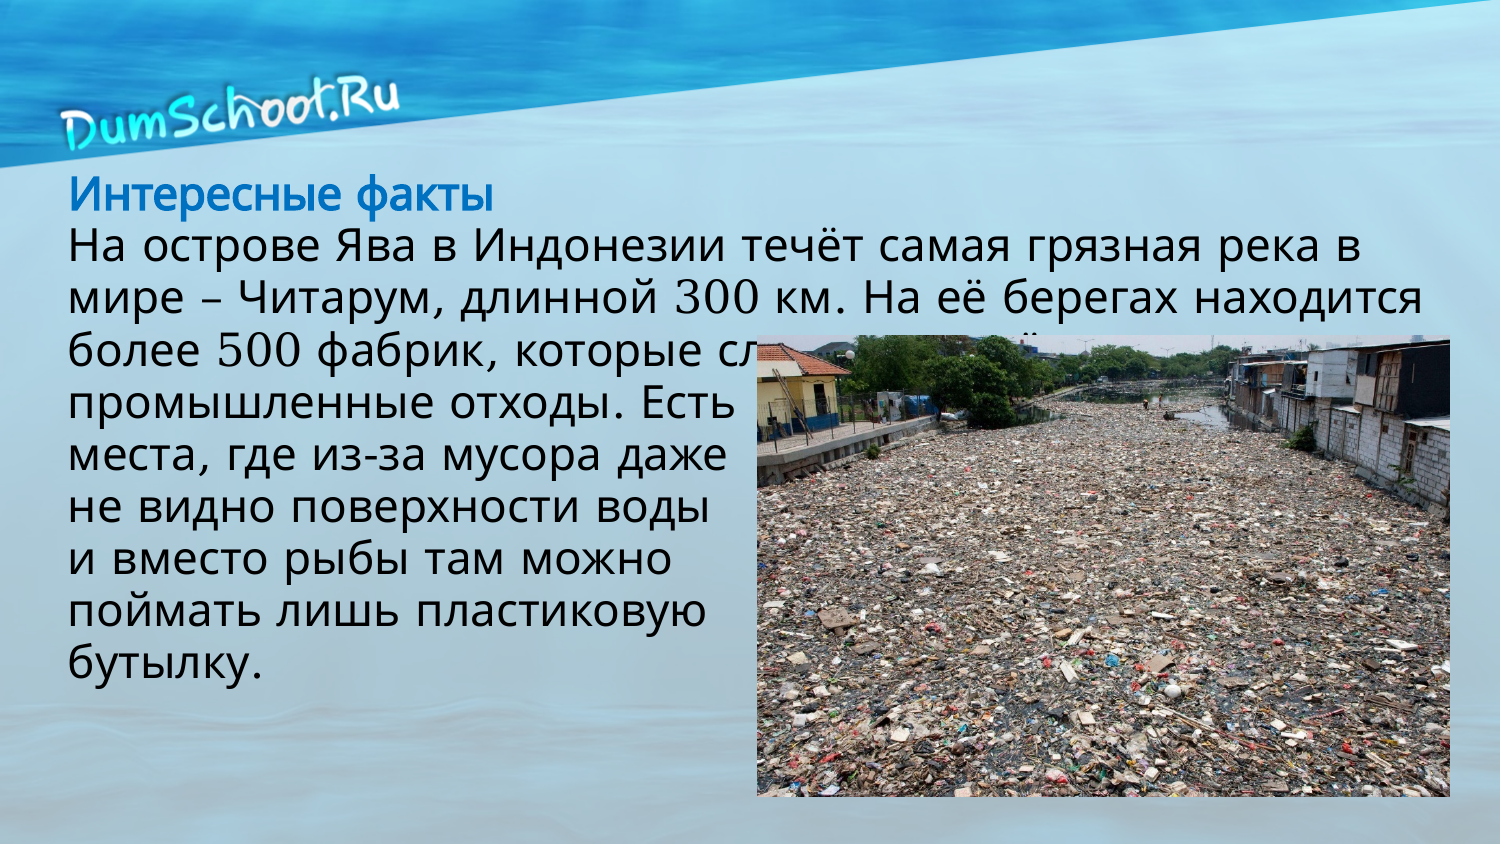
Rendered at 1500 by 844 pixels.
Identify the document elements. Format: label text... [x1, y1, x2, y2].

picture [0, 0, 1500, 844]
text_box Интересные факты На острове Ява в Индонезии течёт самая грязная река в мире – Читарум, длинной 300 км. На её берегах находится более 500 фабрик, которые сливают в неё промышленные отходы. Есть места, где из-за мусора даже не видно поверхности воды и вместо рыбы там можно поймать лишь пластиковую бутылку. [53, 159, 1461, 695]
